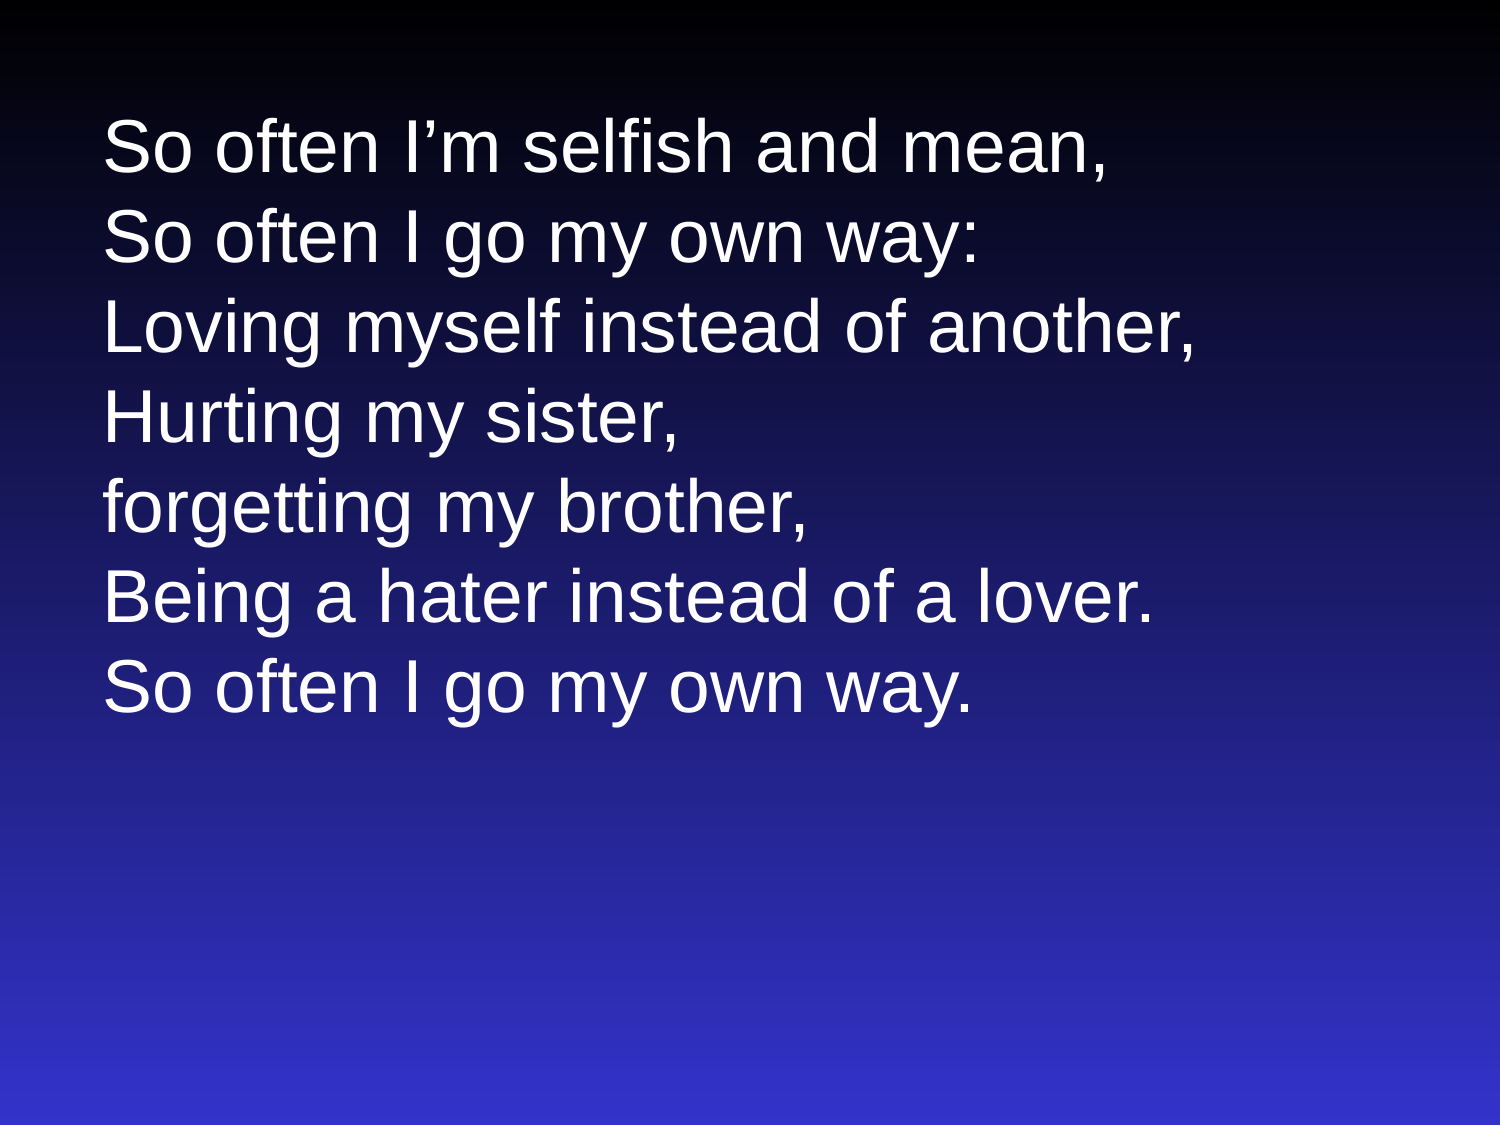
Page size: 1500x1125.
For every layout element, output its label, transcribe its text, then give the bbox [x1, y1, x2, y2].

text_box So often I’m selfish and mean, So often I go my own way: Loving myself instead of another, Hurting my sister, forgetting my brother, Being a hater instead of a lover. So often I go my own way. [87, 12, 1475, 813]
